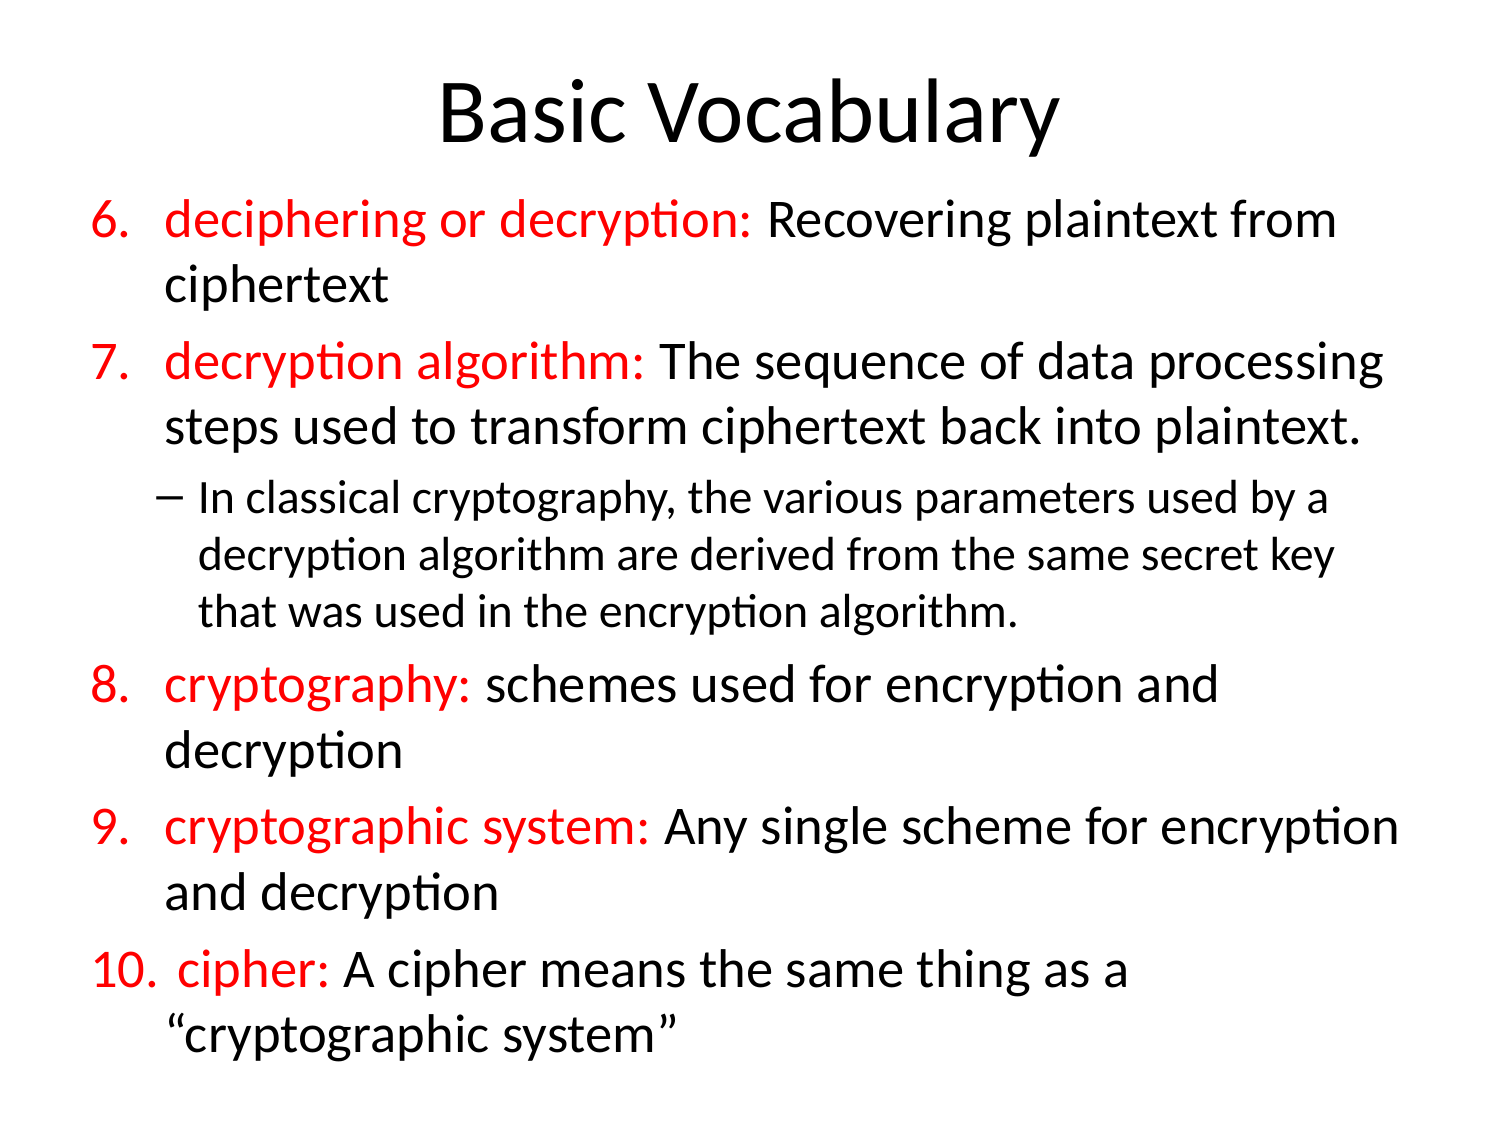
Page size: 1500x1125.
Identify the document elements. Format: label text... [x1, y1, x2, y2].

list deciphering or decryption: Recovering plaintext from ciphertext decryption algorithm: The sequence of data processing steps used to transform ciphertext back into plaintext. In classical cryptography, the various parameters used by a decryption algorithm are derived from the same secret key that was used in the encryption algorithm. cryptography: schemes used for encryption and decryption cryptographic system: Any single scheme for encryption and decryption cipher: A cipher means the same thing as a “cryptographic system” [75, 174, 1425, 1088]
title Basic Vocabulary [75, 12, 1425, 174]
